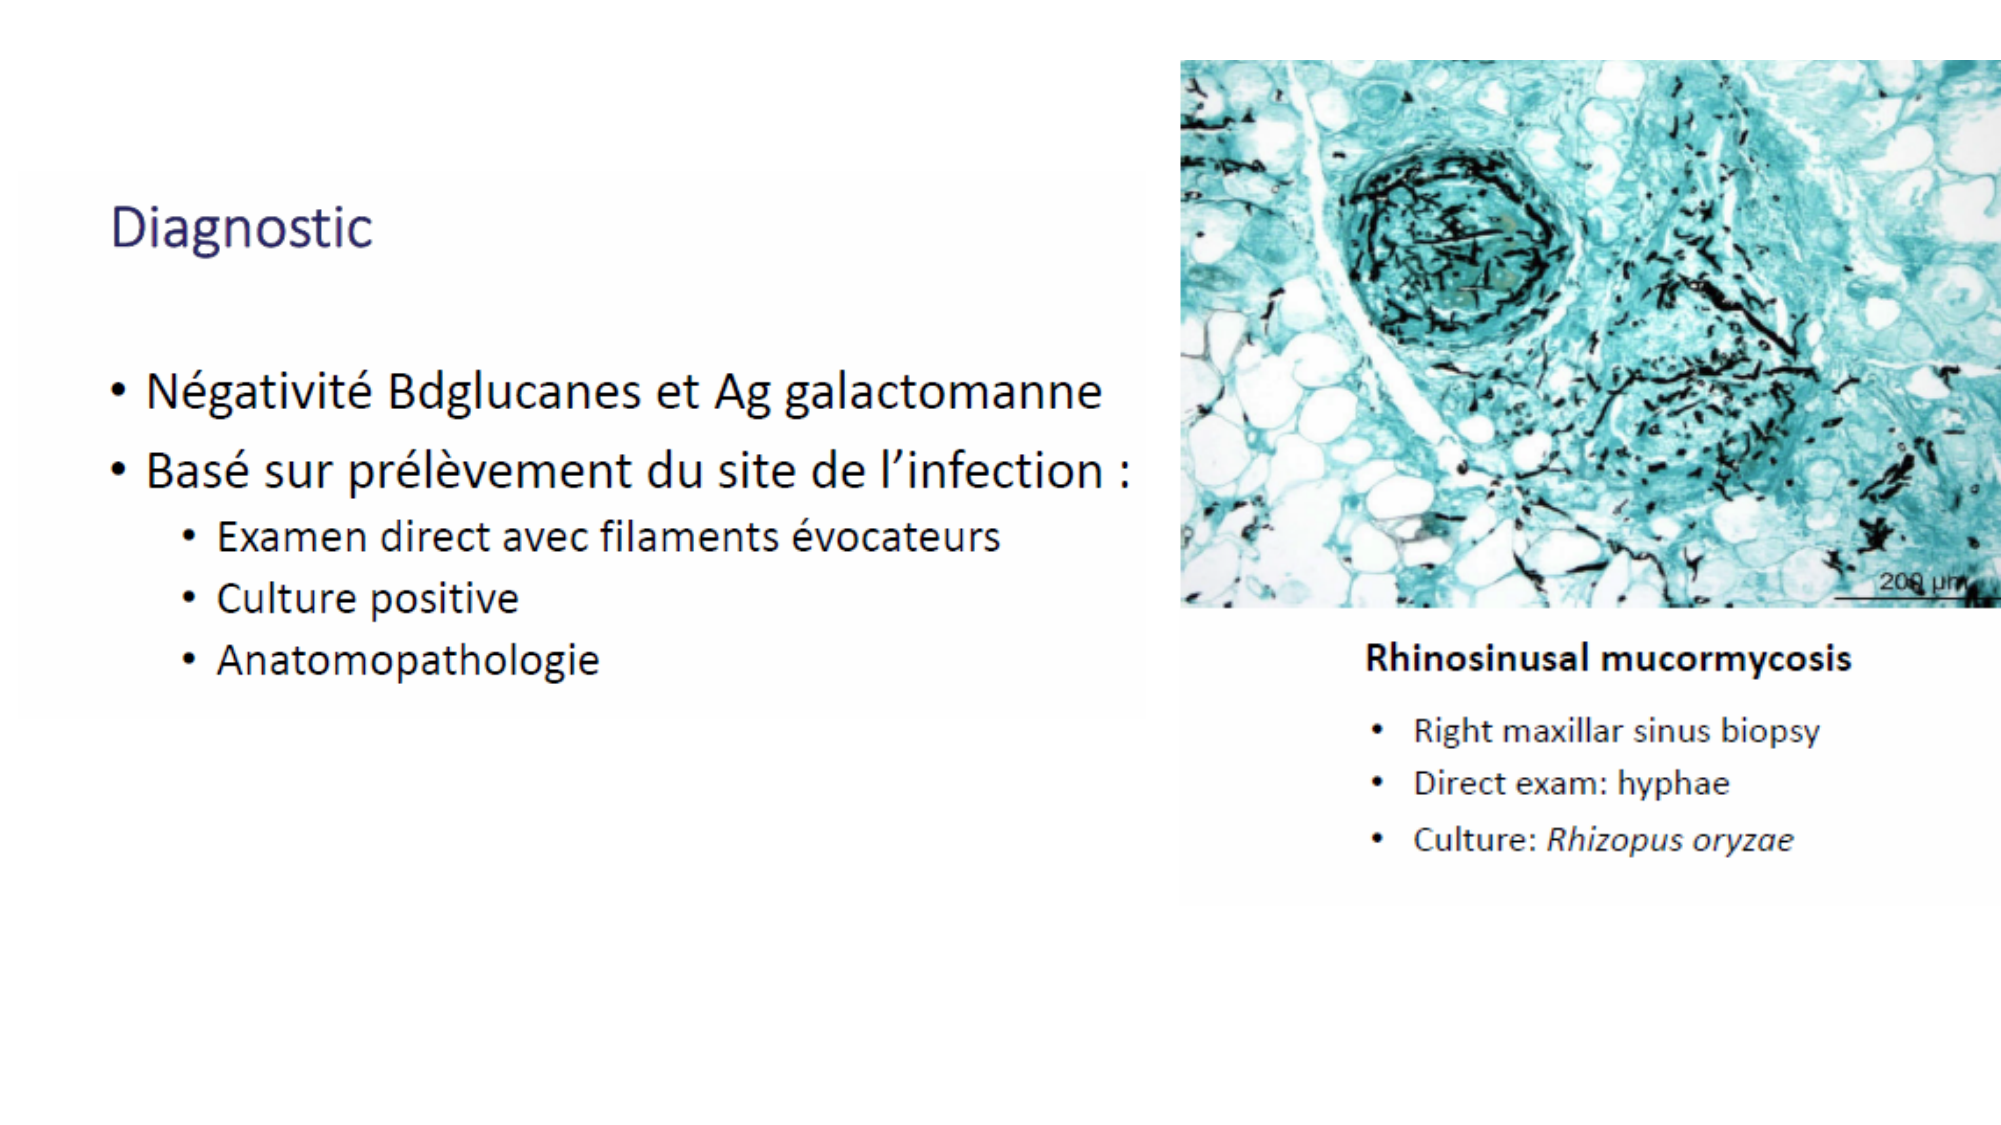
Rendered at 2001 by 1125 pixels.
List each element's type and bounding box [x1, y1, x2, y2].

picture [17, 171, 1145, 719]
picture [1179, 60, 2000, 906]
